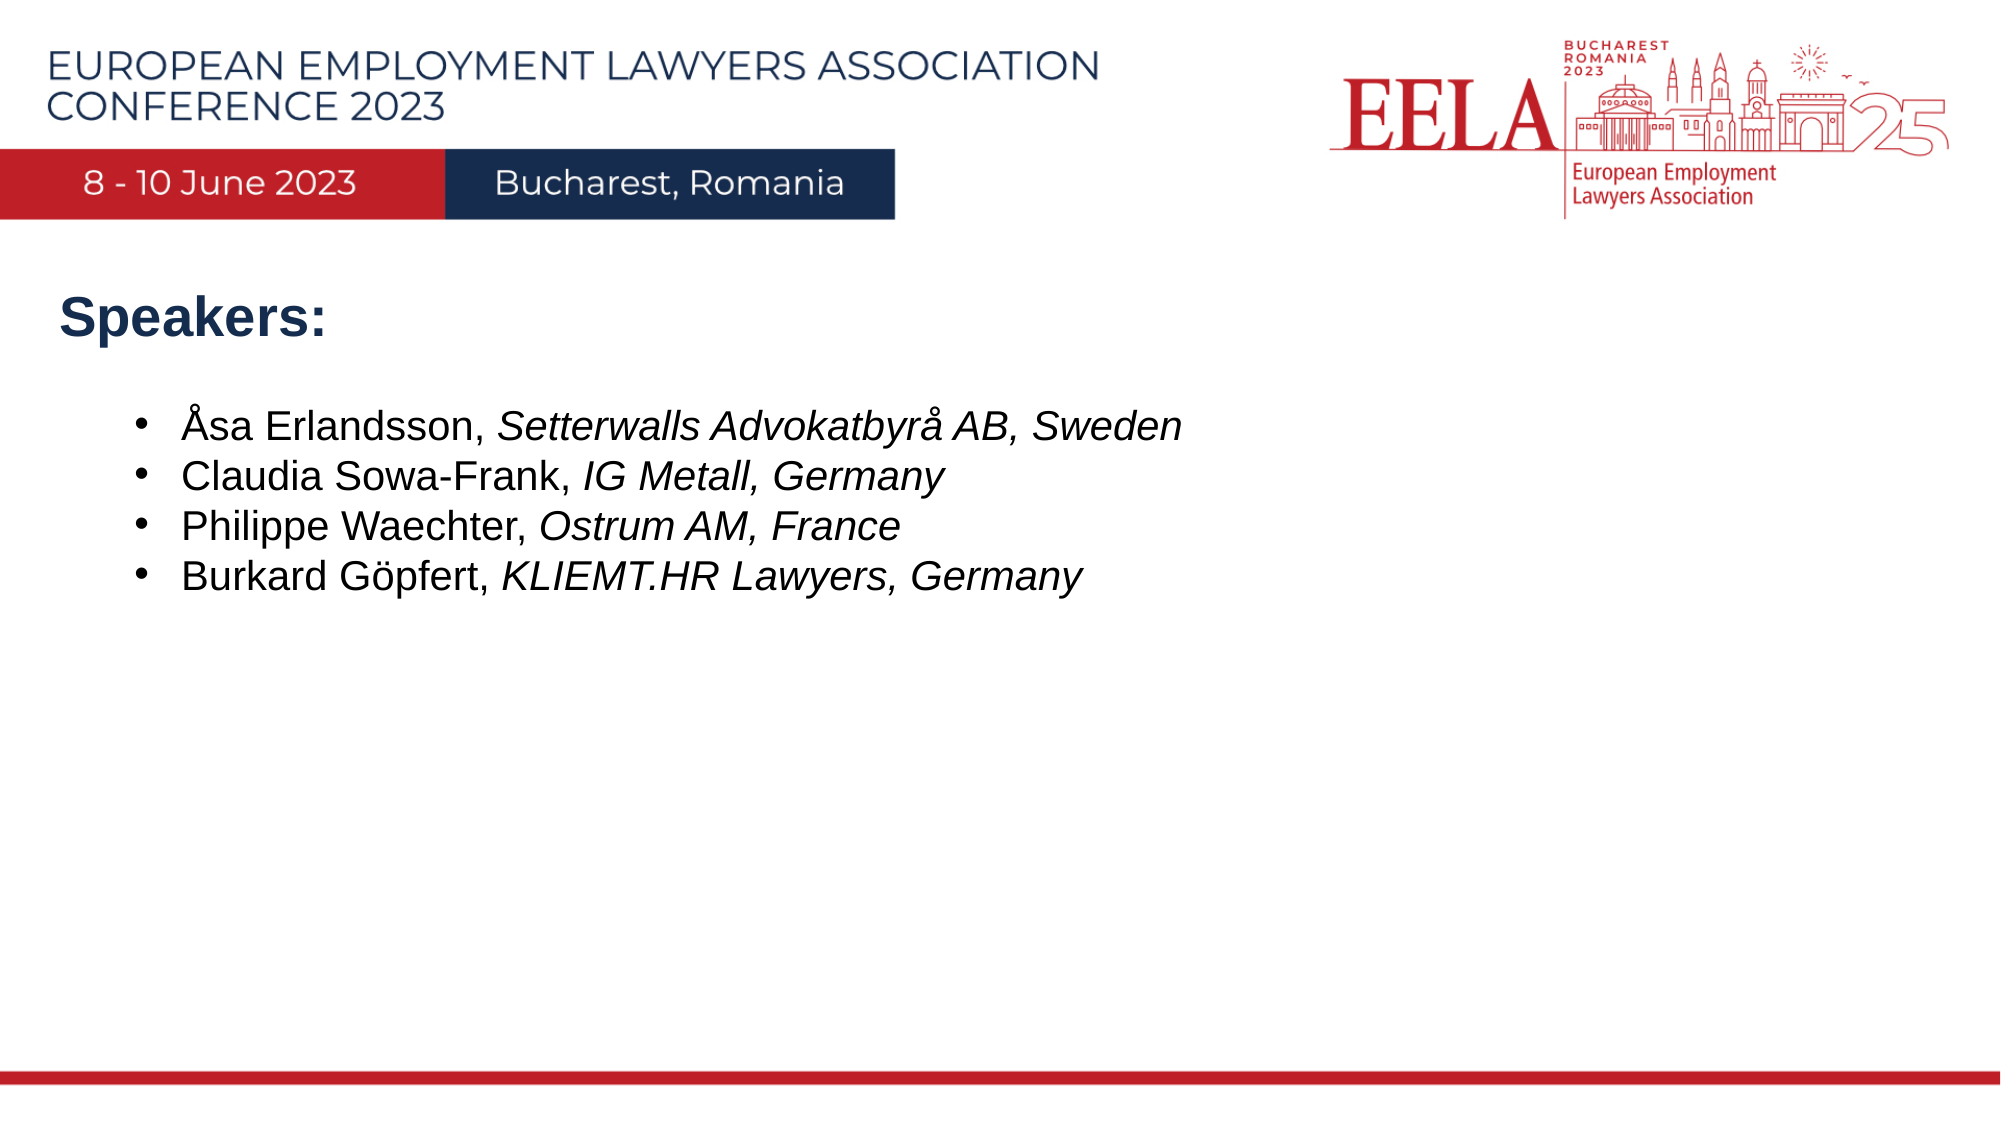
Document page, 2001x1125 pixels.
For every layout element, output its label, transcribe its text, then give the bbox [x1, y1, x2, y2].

text_box Åsa Erlandsson, Setterwalls Advokatbyrå AB, Sweden Claudia Sowa-Frank, IG Metall, Germany Philippe Waechter, Ostrum AM, France Burkard Göpfert, KLIEMT.HR Lawyers, Germany [44, 348, 1952, 607]
picture [0, 0, 2001, 1125]
text_box Speakers: [44, 273, 2000, 356]
